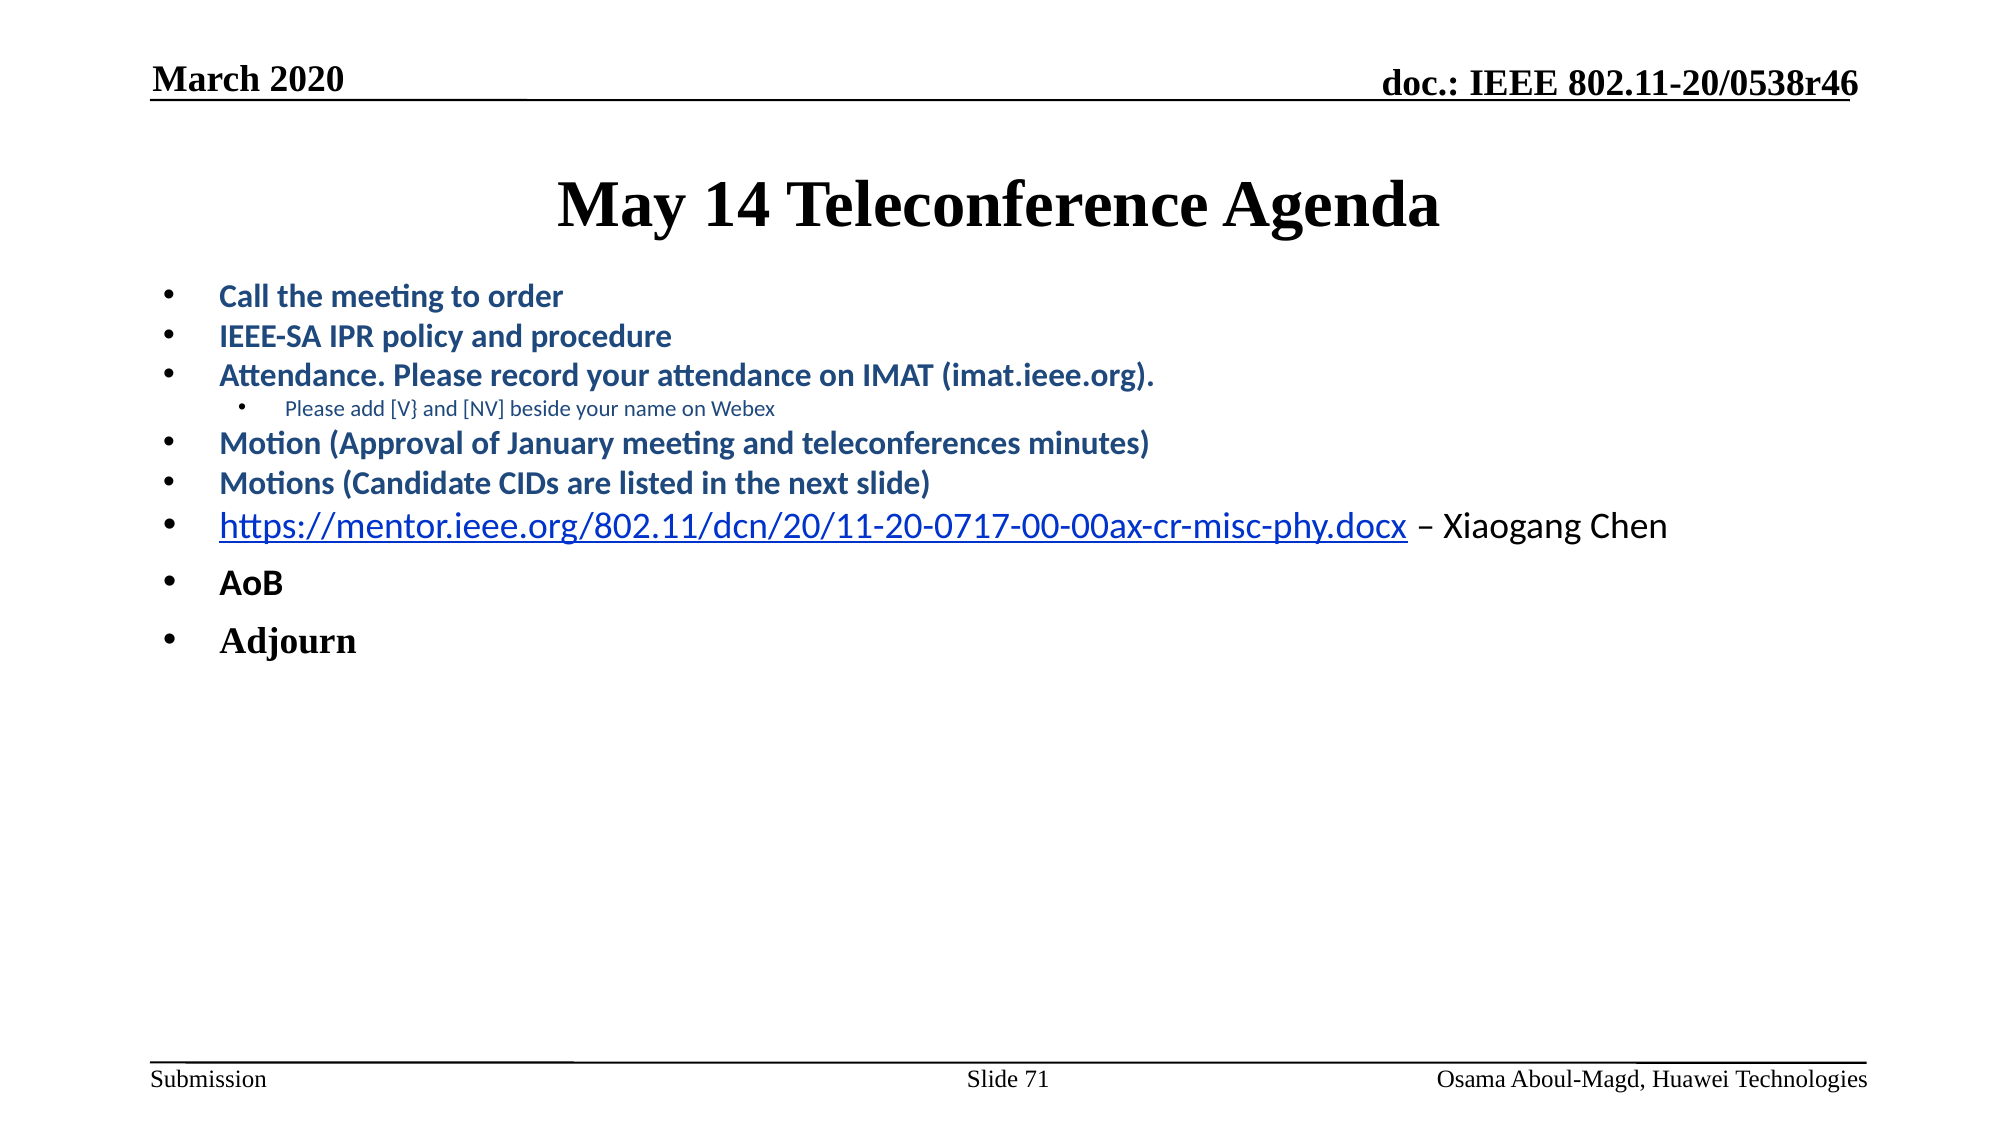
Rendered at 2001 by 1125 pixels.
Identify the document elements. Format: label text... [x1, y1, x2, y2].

footer Osama Aboul-Magd, Huawei Technologies [1171, 1061, 1869, 1093]
title May 14 Teleconference Agenda [149, 112, 1850, 265]
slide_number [152, 54, 563, 100]
list Call the meeting to order IEEE-SA IPR policy and procedure Attendance. Please record your attendance on IMAT (imat.ieee.org). Please add [V} and [NV] beside your name on Webex Motion (Approval of January meeting and teleconferences minutes) Motions (Candidate CIDs are listed in the next slide) https://mentor.ieee.org/802.11/dcn/20/11-20-0717-00-00ax-cr-misc-phy.docx – Xiaogang Chen AoB Adjourn [147, 265, 1900, 1017]
slide_number Slide 71 [950, 1061, 1067, 1123]
